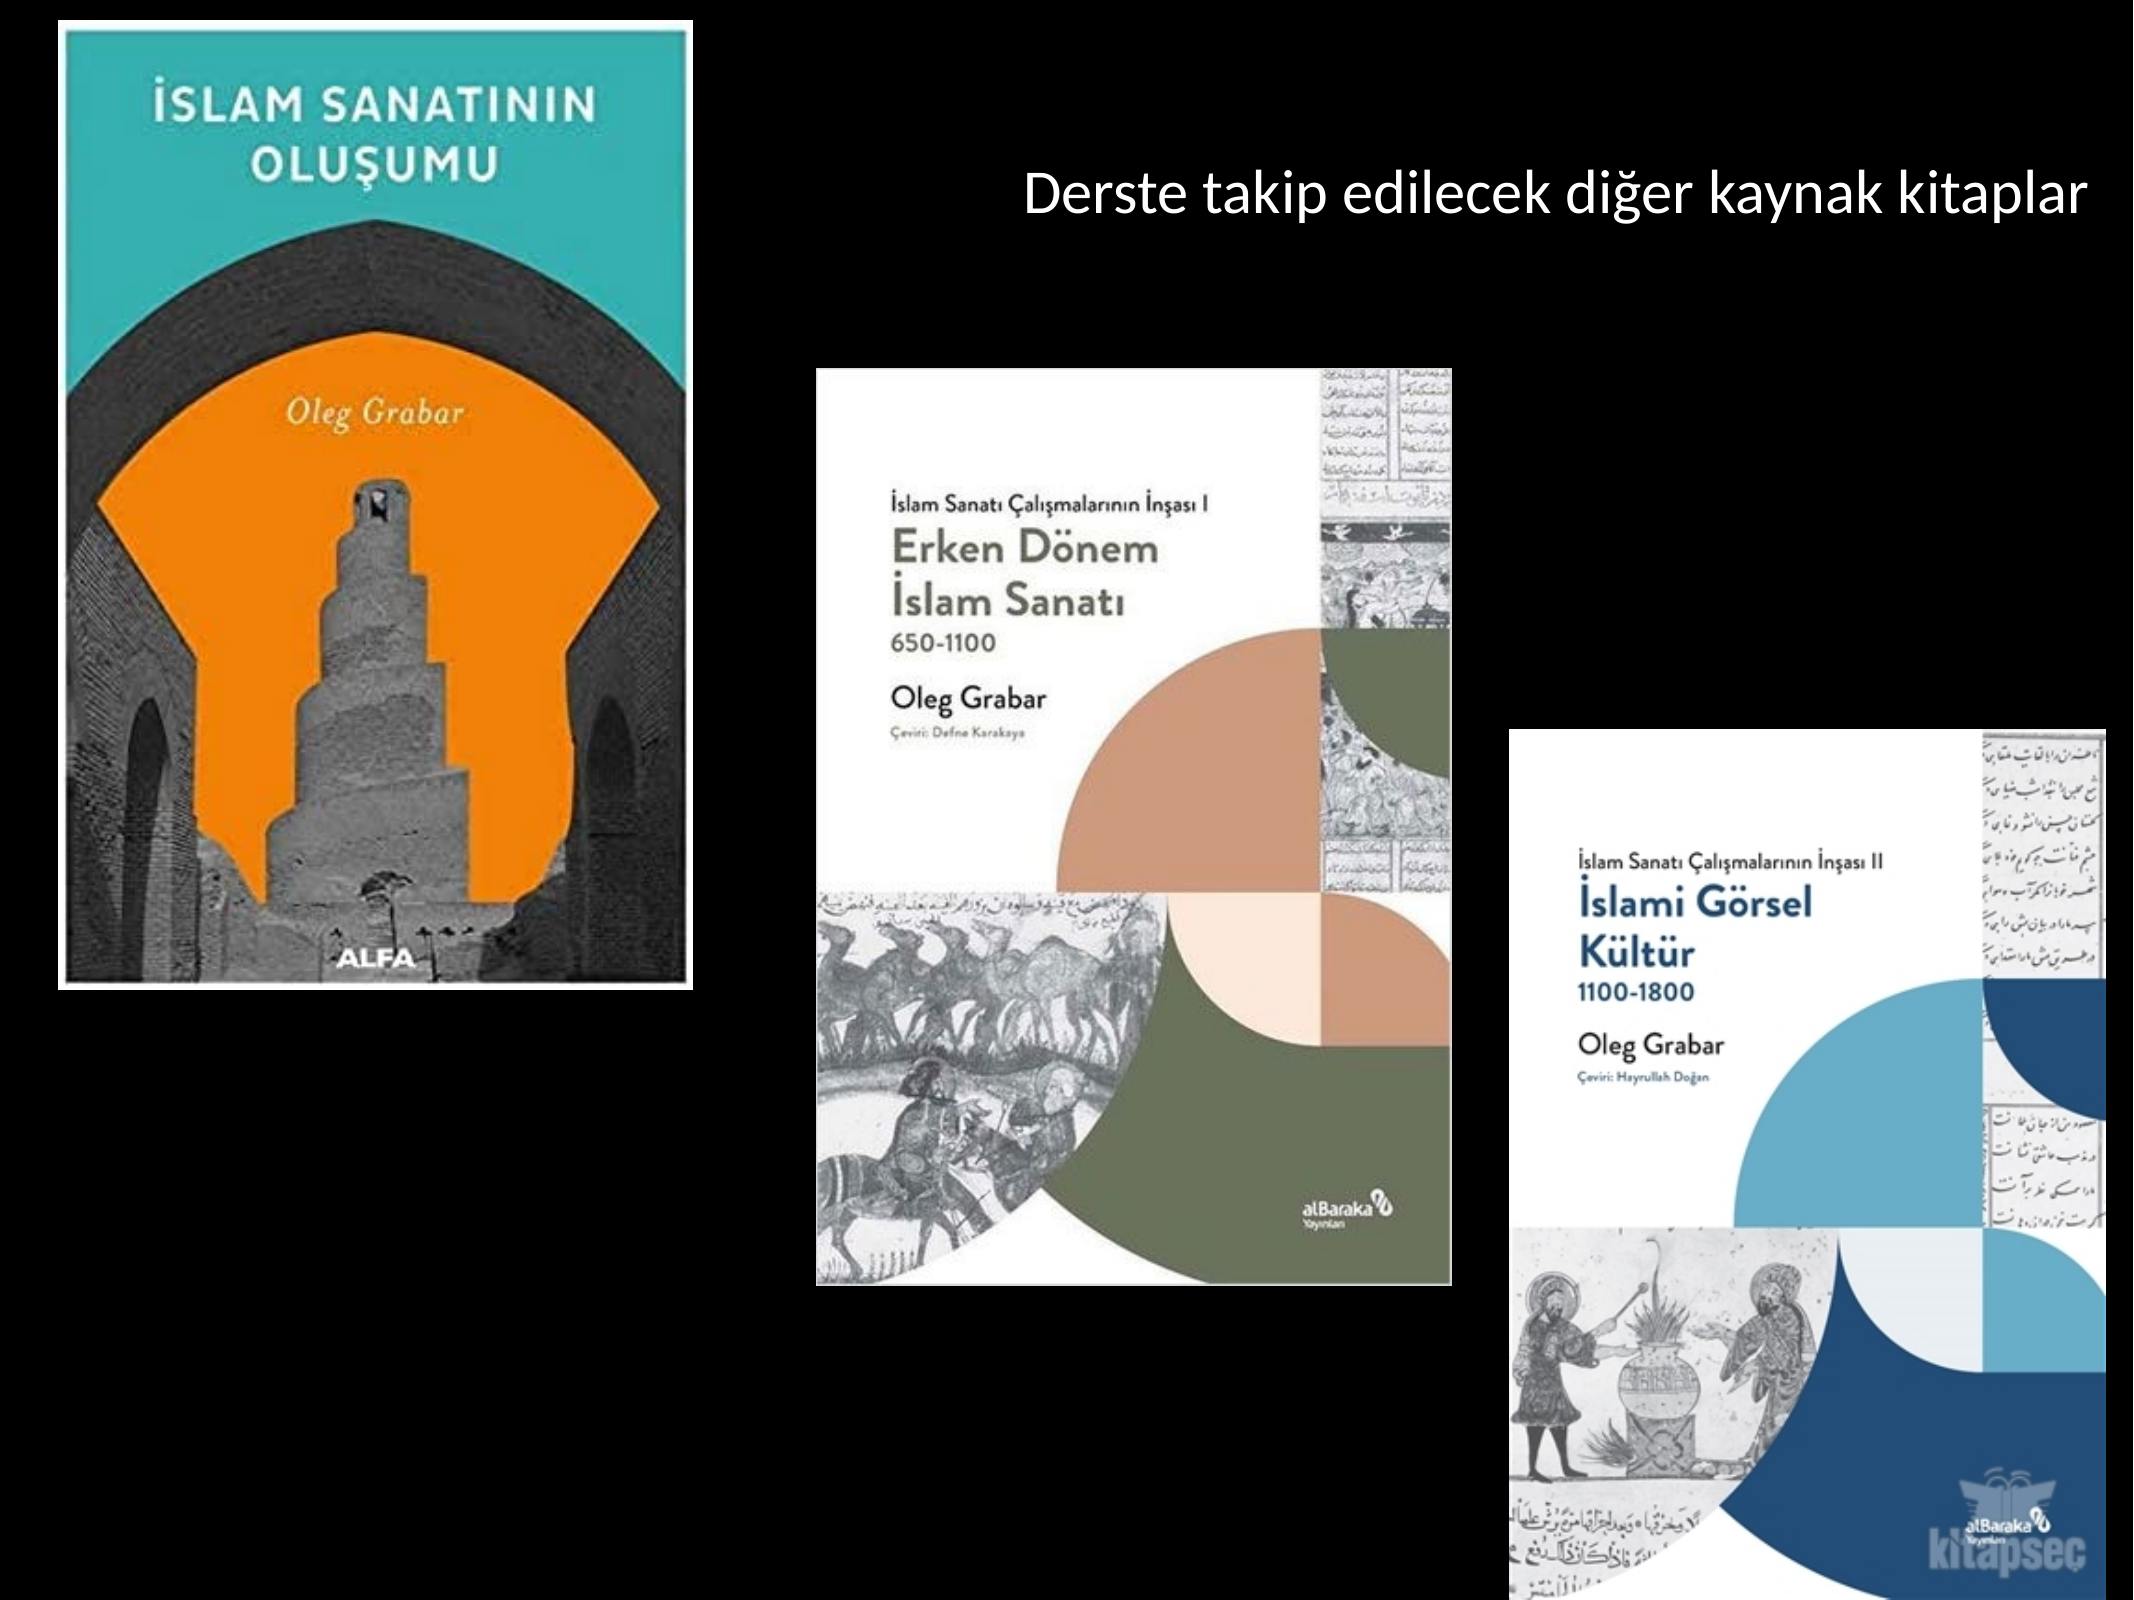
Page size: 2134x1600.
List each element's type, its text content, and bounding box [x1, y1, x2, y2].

list Derste takip edilecek diğer kaynak kitaplar [959, 152, 2134, 226]
picture [1509, 729, 2106, 1600]
picture [58, 20, 693, 990]
picture [816, 368, 1452, 1286]
